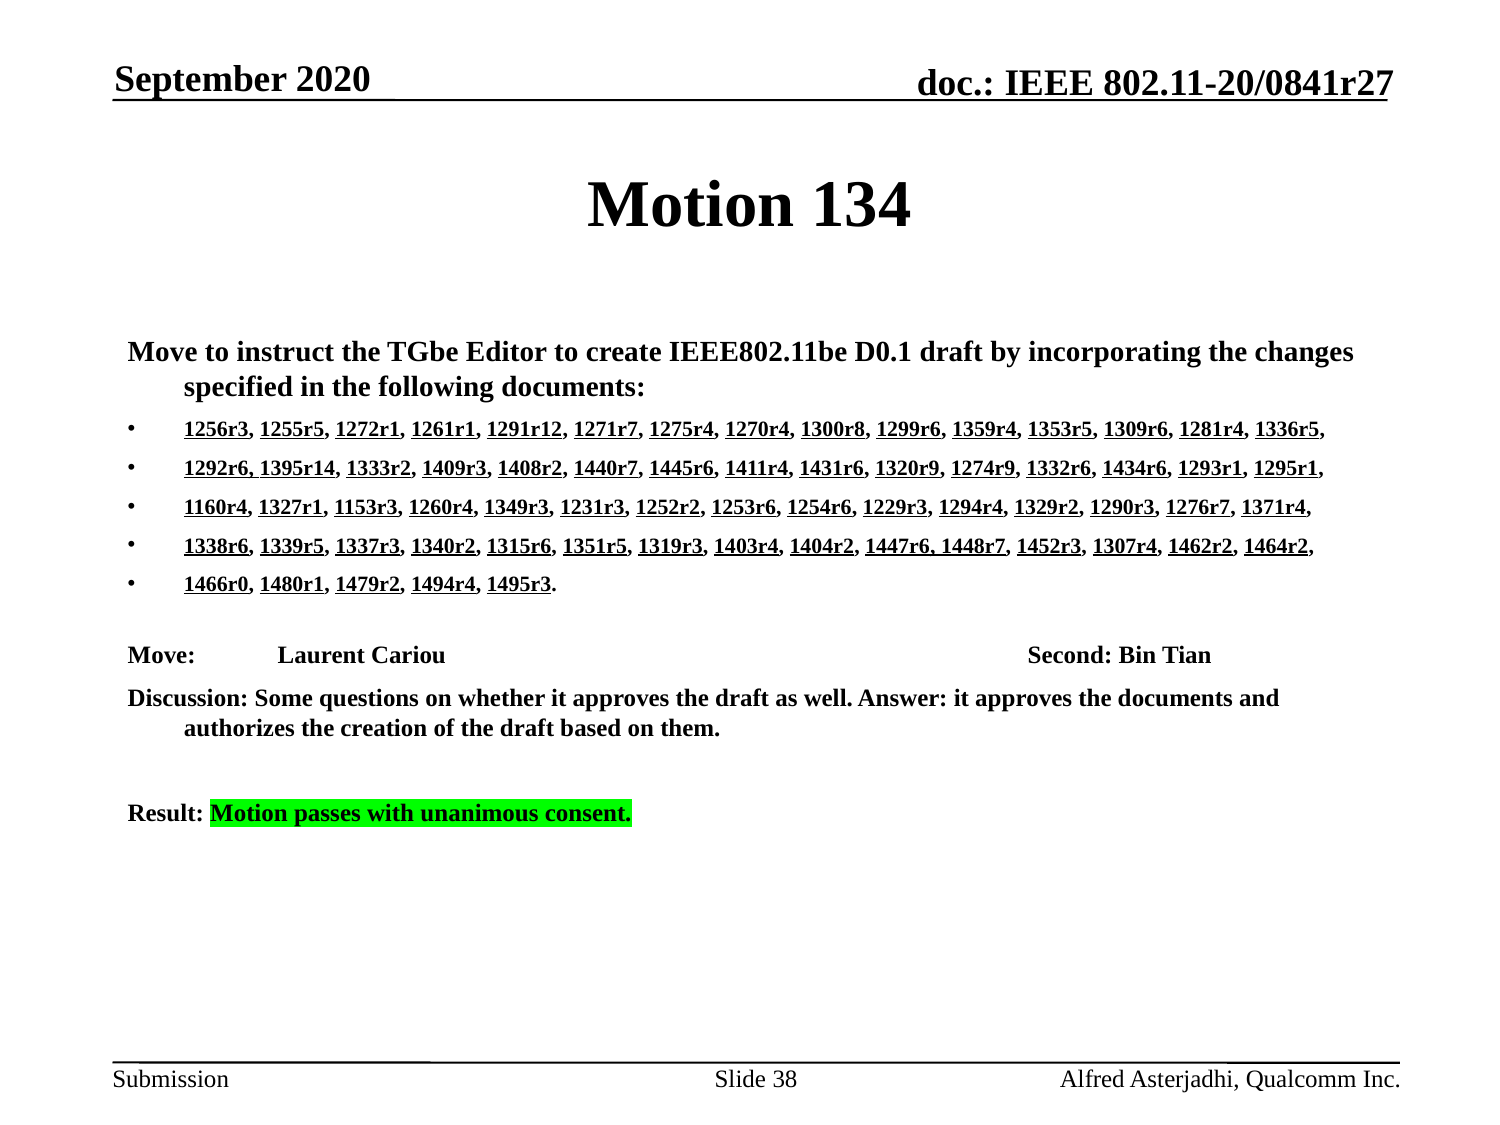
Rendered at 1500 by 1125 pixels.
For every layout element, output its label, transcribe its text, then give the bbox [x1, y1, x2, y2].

title Motion 134 [112, 112, 1388, 288]
list Move to instruct the TGbe Editor to create IEEE802.11be D0.1 draft by incorporating the changes specified in the following documents: 1256r3, 1255r5, 1272r1, 1261r1, 1291r12, 1271r7, 1275r4, 1270r4, 1300r8, 1299r6, 1359r4, 1353r5, 1309r6, 1281r4, 1336r5, 1292r6, 1395r14, 1333r2, 1409r3, 1408r2, 1440r7, 1445r6, 1411r4, 1431r6, 1320r9, 1274r9, 1332r6, 1434r6, 1293r1, 1295r1, 1160r4, 1327r1, 1153r3, 1260r4, 1349r3, 1231r3, 1252r2, 1253r6, 1254r6, 1229r3, 1294r4, 1329r2, 1290r3, 1276r7, 1371r4, 1338r6, 1339r5, 1337r3, 1340r2, 1315r6, 1351r5, 1319r3, 1403r4, 1404r2, 1447r6, 1448r7, 1452r3, 1307r4, 1462r2, 1464r2, 1466r0, 1480r1, 1479r2, 1494r4, 1495r3. Move: Laurent Cariou Second: Bin Tian Discussion: Some questions on whether it approves the draft as well. Answer: it approves the documents and authorizes the creation of the draft based on them. Result: Motion passes with unanimous consent. [112, 324, 1388, 1063]
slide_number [114, 54, 423, 100]
footer Alfred Asterjadhi, Qualcomm Inc. [878, 1061, 1402, 1093]
slide_number Slide 38 [712, 1061, 800, 1123]
